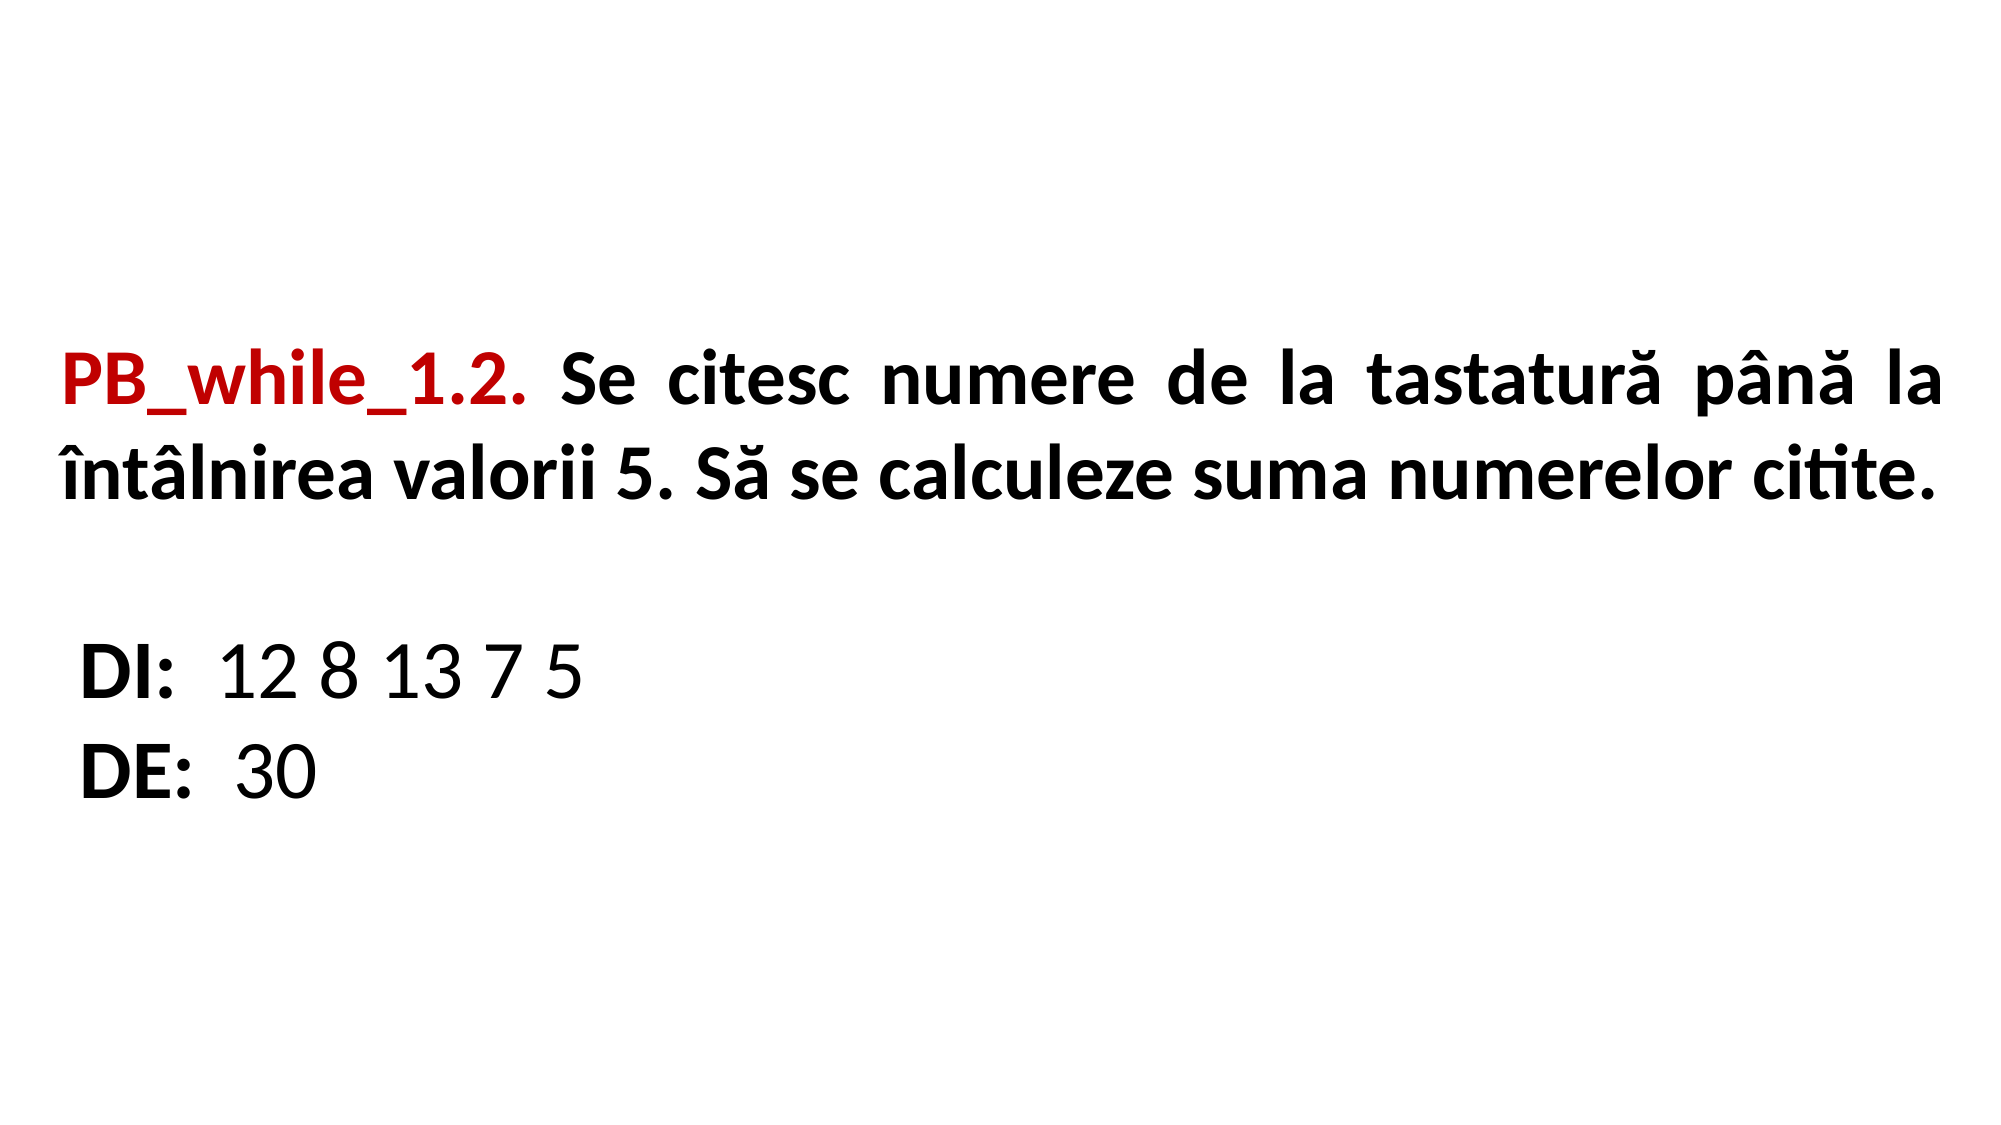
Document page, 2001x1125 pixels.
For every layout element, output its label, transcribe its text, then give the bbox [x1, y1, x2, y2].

text_box PB_while_1.2. Se citesc numere de la tastatură până la întâlnirea valorii 5. Să se calculeze suma numerelor citite. DI: 12 8 13 7 5 DE: 30 [46, 318, 1961, 823]
